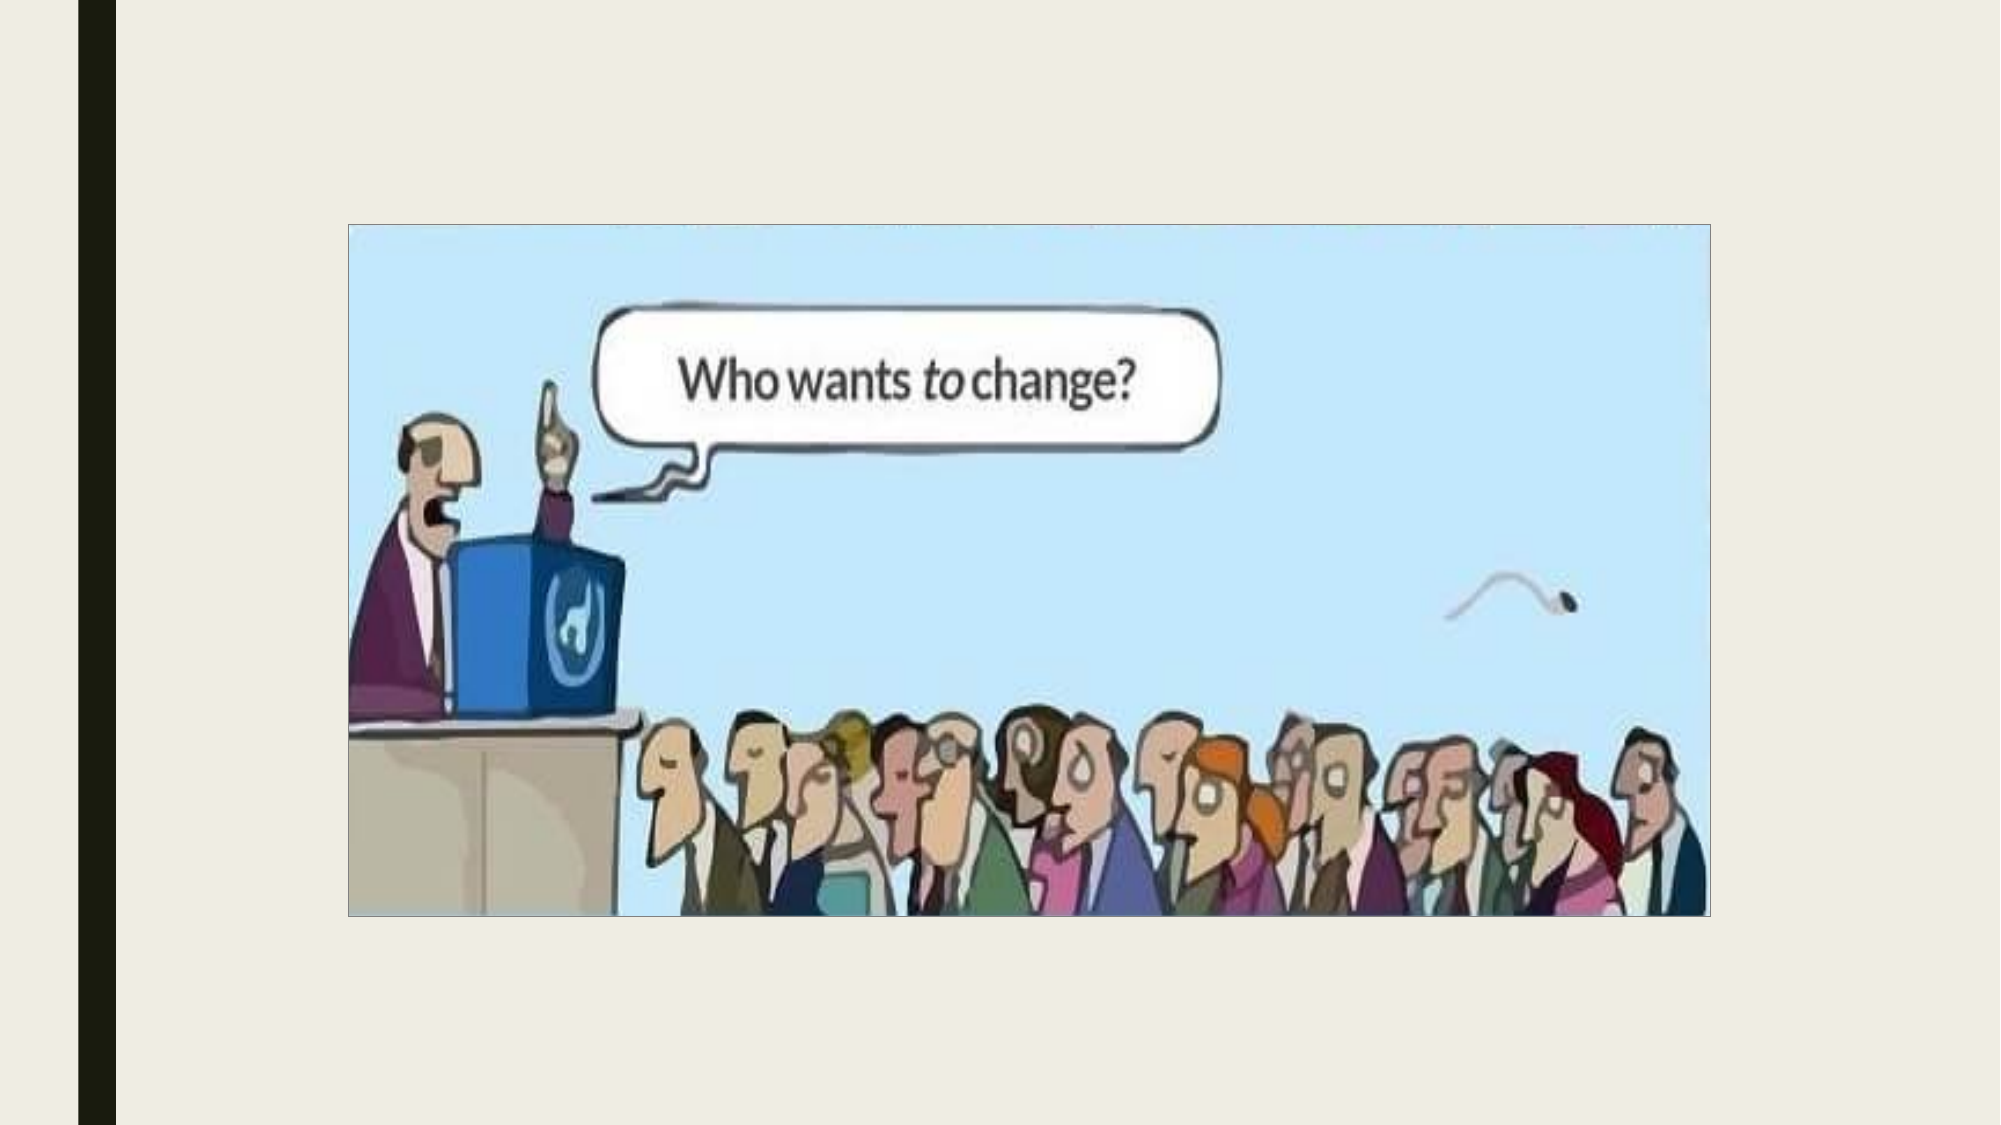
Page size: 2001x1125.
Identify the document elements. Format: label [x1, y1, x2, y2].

picture [348, 224, 1711, 917]
